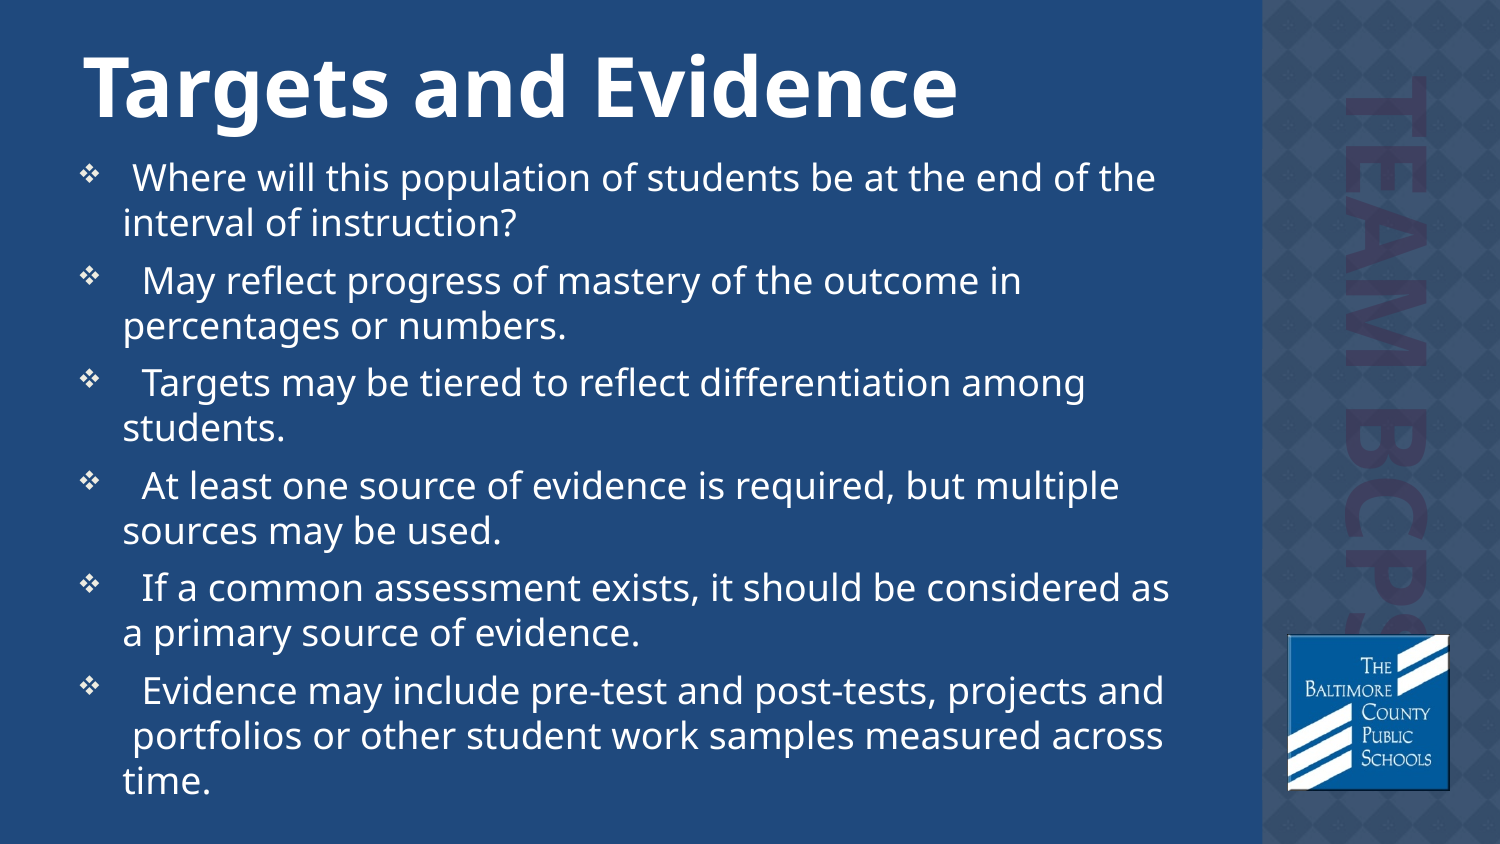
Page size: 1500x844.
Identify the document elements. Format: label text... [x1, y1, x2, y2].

title Targets and Evidence [75, 0, 1250, 135]
picture [1287, 634, 1450, 791]
list Where will this population of students be at the end of the interval of instruction? May reflect progress of mastery of the outcome in percentages or numbers. Targets may be tiered to reflect differentiation among students. At least one source of evidence is required, but multiple sources may be used. If a common assessment exists, it should be considered as a primary source of evidence. Evidence may include pre-test and post-tests, projects and portfolios or other student work samples measured across time. [62, 146, 1188, 844]
